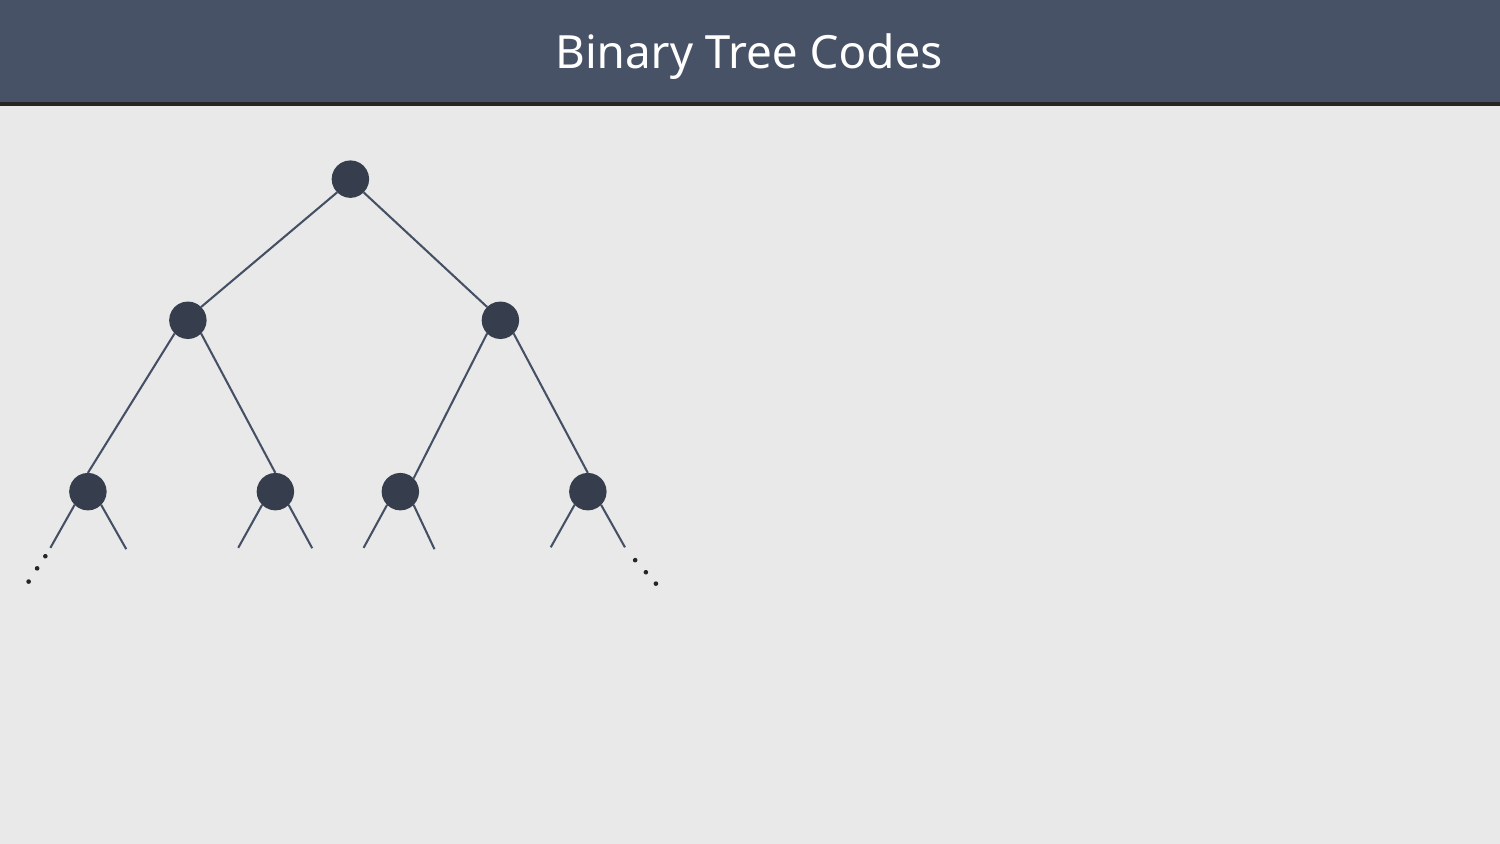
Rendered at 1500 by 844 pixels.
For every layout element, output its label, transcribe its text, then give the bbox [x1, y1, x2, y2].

text_box Binary Tree Codes [62, 9, 1436, 91]
text_box [0, 0, 1500, 105]
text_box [50, 160, 626, 550]
